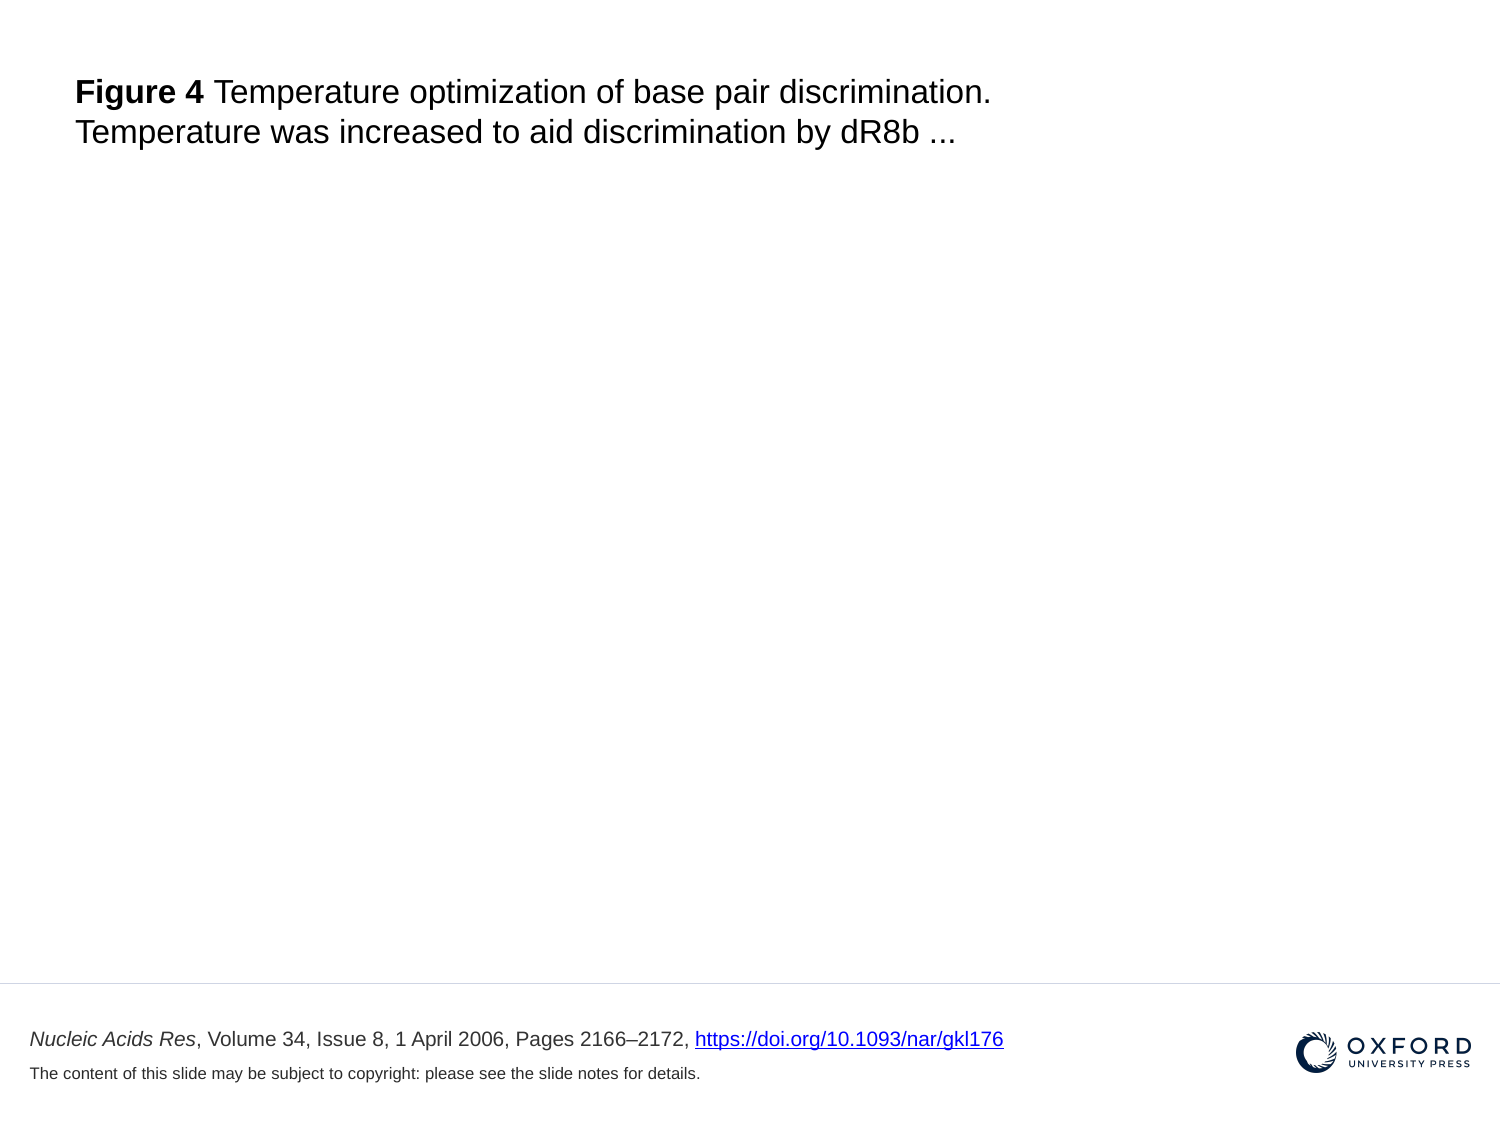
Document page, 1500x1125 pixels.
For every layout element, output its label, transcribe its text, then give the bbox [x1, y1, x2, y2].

picture [1296, 1032, 1471, 1073]
footer Nucleic Acids Res, Volume 34, Issue 8, 1 April 2006, Pages 2166–2172, https://doi.org/10.1093/nar/gkl176 The content of this slide may be subject to copyright: please see the slide notes for details. [0, 983, 1260, 1125]
title Figure 4 Temperature optimization of base pair discrimination. Temperature was increased to aid discrimination by dR8b ... [75, 69, 1078, 171]
